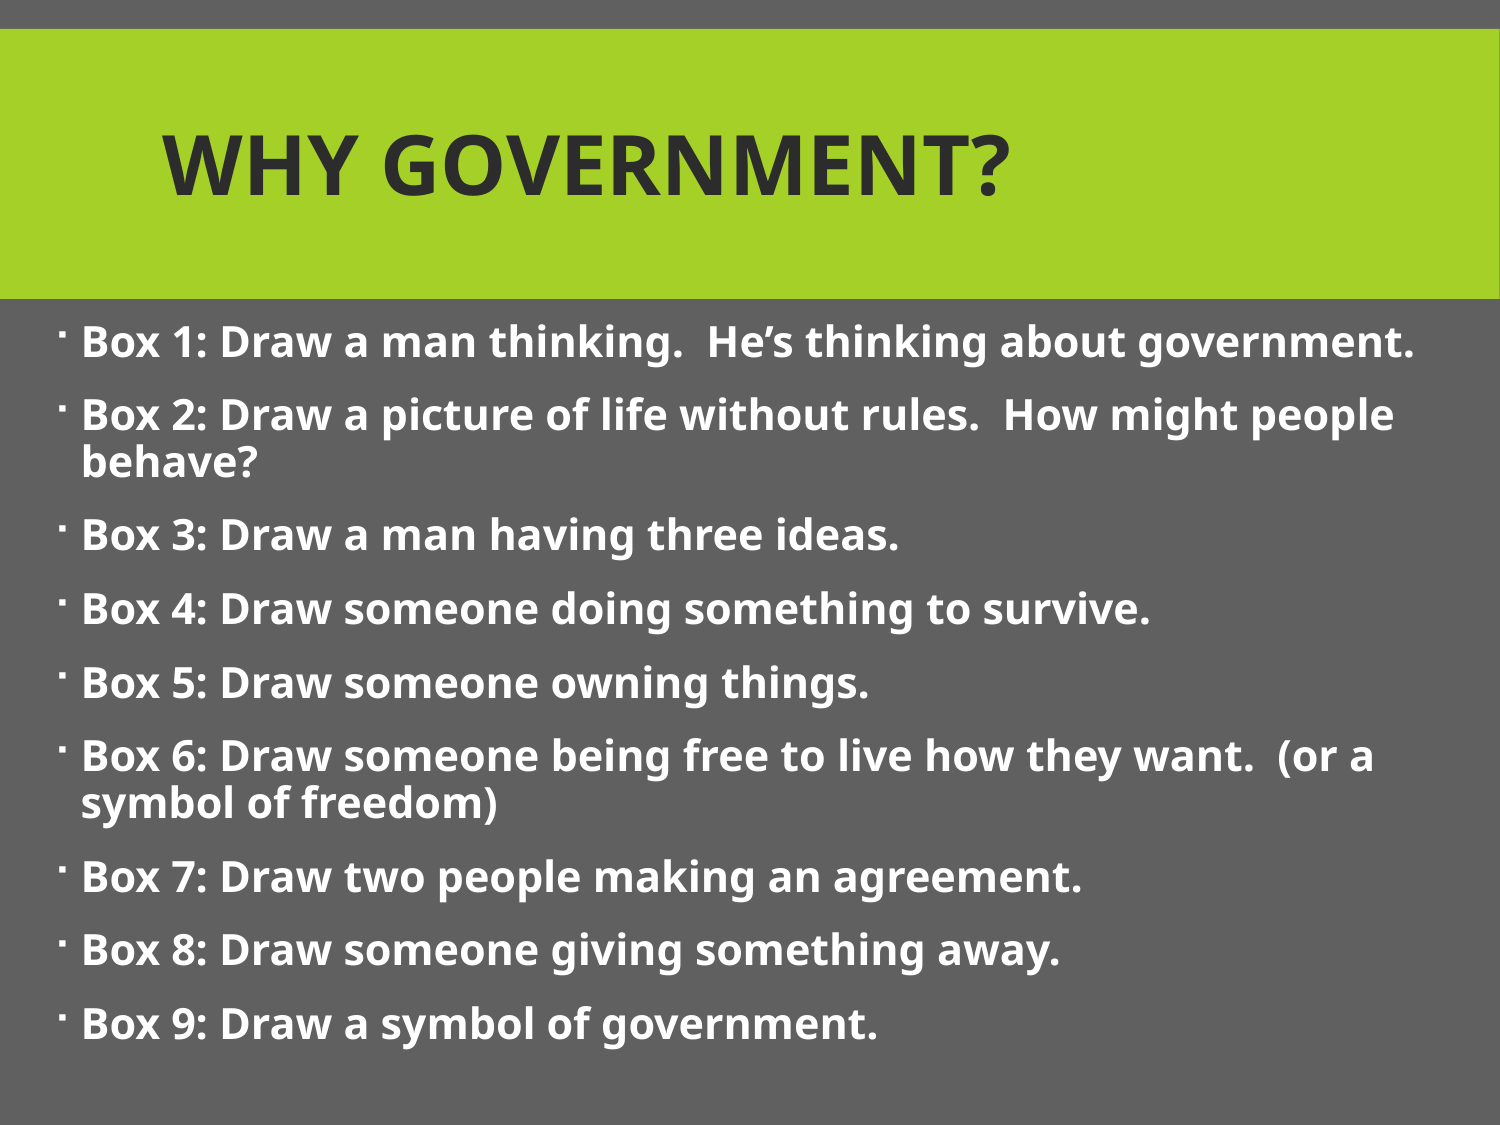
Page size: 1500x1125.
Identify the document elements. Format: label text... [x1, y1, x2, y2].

list Box 1: Draw a man thinking. He’s thinking about government. Box 2: Draw a picture of life without rules. How might people behave? Box 3: Draw a man having three ideas. Box 4: Draw someone doing something to survive. Box 5: Draw someone owning things. Box 6: Draw someone being free to live how they want. (or a symbol of freedom) Box 7: Draw two people making an agreement. Box 8: Draw someone giving something away. Box 9: Draw a symbol of government. [37, 312, 1459, 1093]
title WHY GOVERNMENT? [147, 46, 1352, 295]
